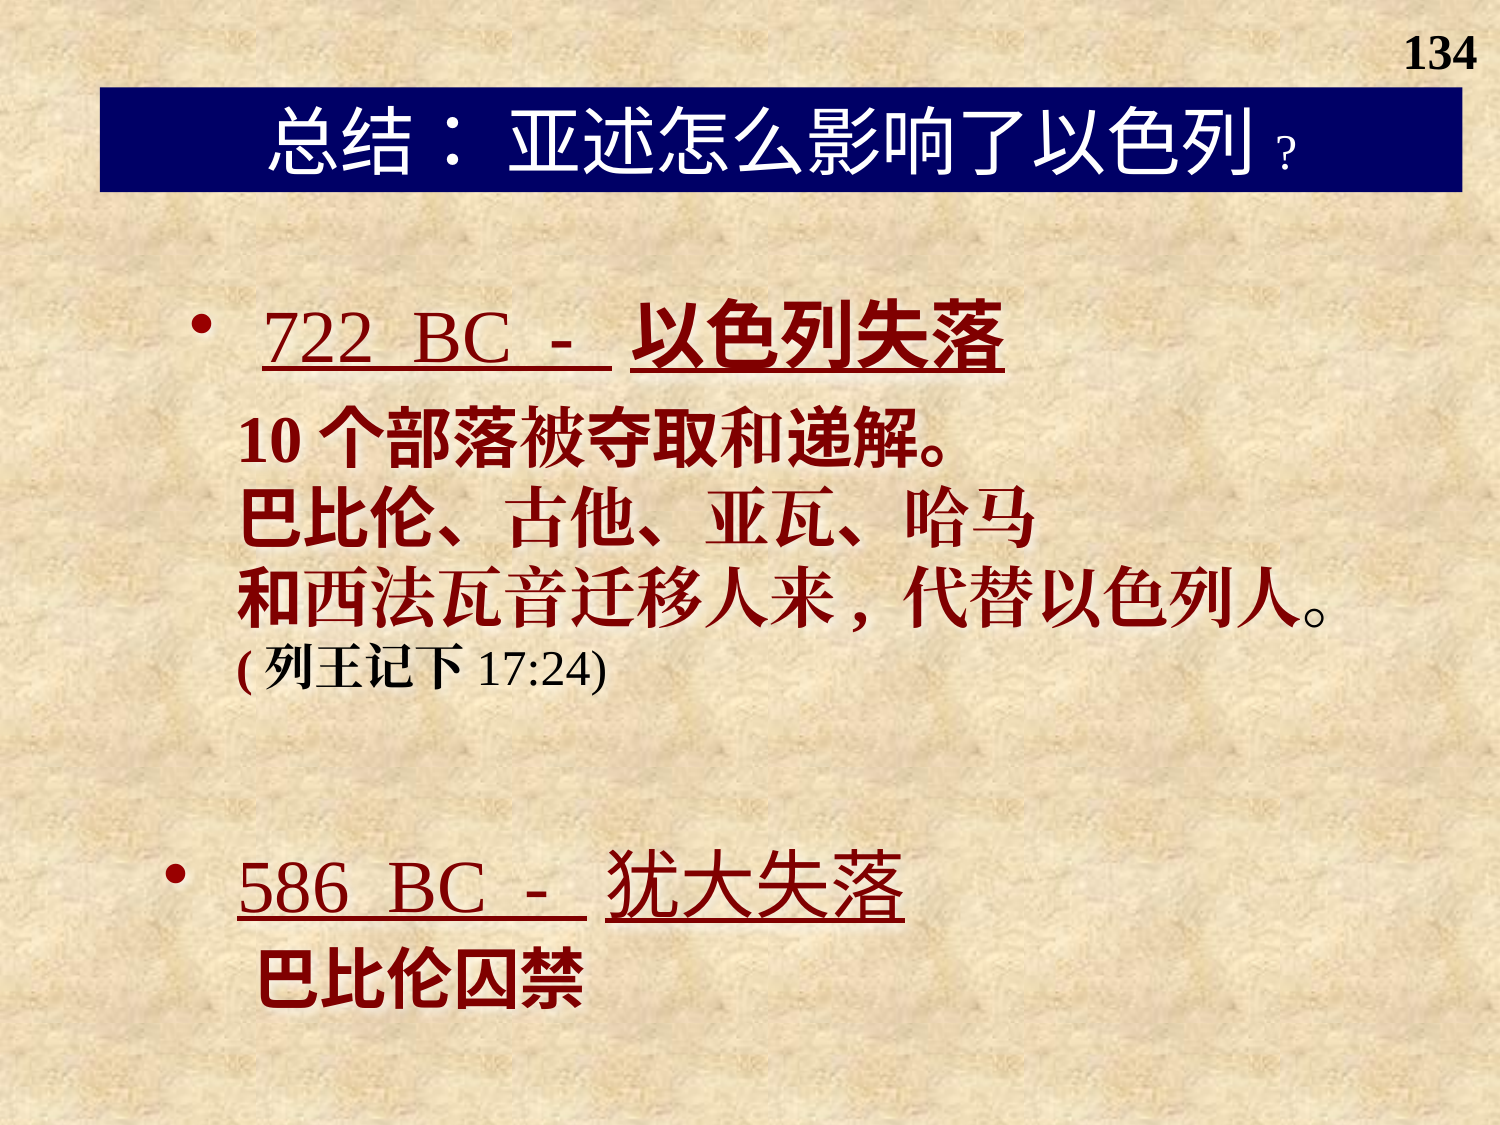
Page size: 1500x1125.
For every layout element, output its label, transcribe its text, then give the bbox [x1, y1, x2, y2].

text_box 总结： 亚述怎么影响了以色列? [99, 87, 1463, 193]
text_box 722 BC - 以色列失落 [174, 279, 1020, 475]
text_box 10个部落被夺取和递解。 巴比伦、古他、亚瓦、哈马 和西法瓦音迁移人来, 代替以色列人。 (列王记下17:24) [221, 388, 1385, 703]
text_box 134 [1387, 12, 1493, 88]
text_box 586 BC - 犹大失落 [149, 829, 920, 935]
picture [0, 0, 1500, 1125]
text_box 巴比伦囚禁 [238, 929, 617, 1025]
